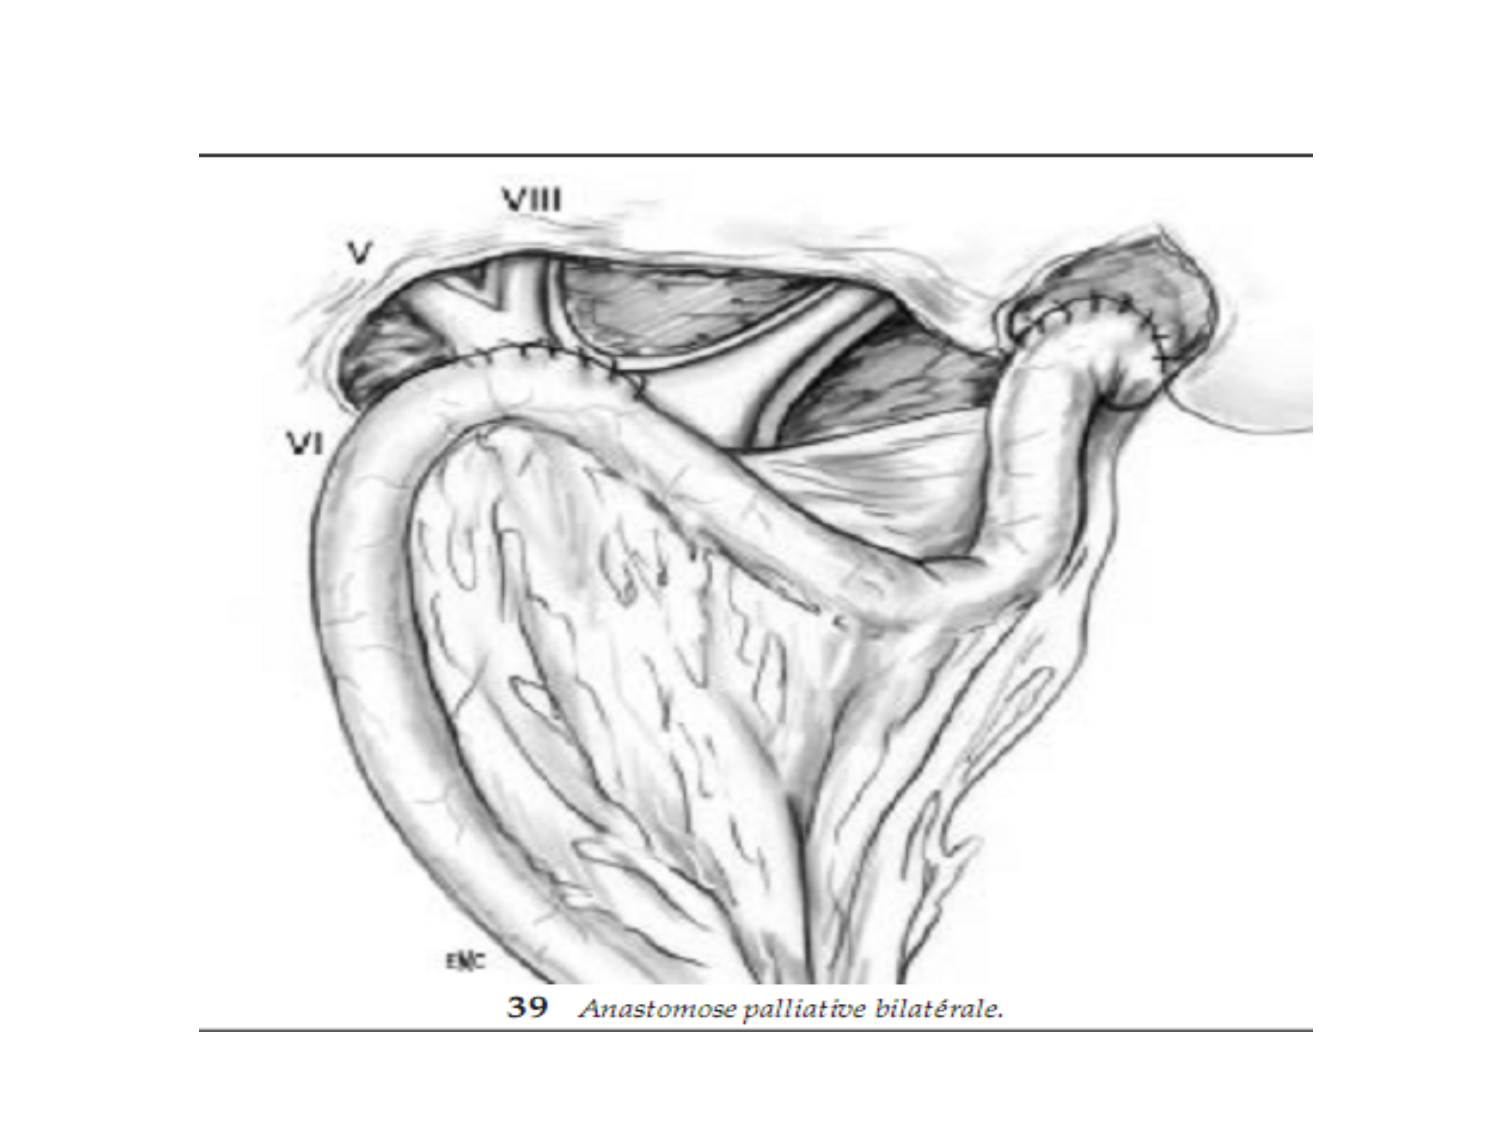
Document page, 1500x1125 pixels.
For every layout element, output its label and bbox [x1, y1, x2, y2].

list [198, 152, 1313, 1032]
